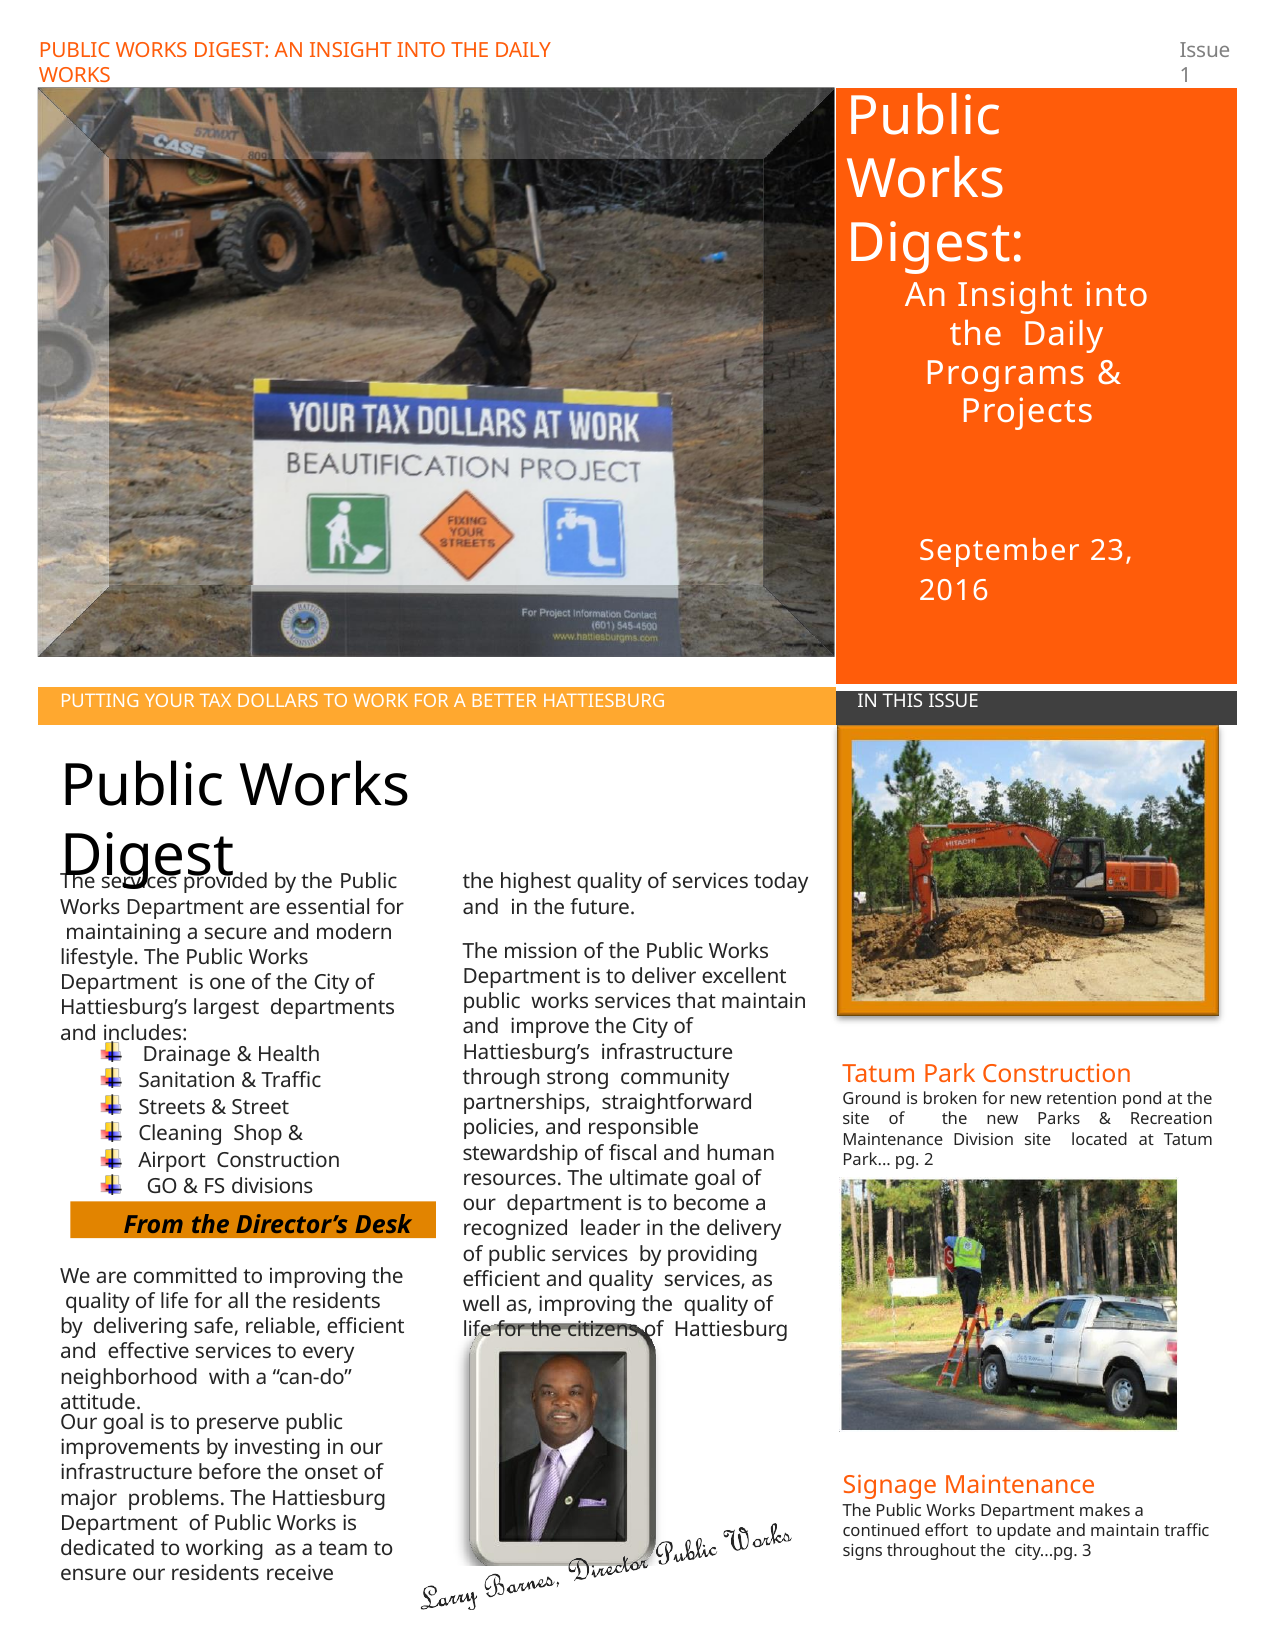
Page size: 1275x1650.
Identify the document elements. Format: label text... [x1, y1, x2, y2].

text_box PUBLIC WORKS DIGEST: AN INSIGHT INTO THE DAILY WORKS [36, 36, 597, 87]
text_box [110, 159, 763, 585]
text_box The services provided by the Public Works Department are essential for maintaining a secure and modern lifestyle. The Public Works Department is one of the City of Hattiesburg’s largest departments and includes: [57, 888, 410, 1045]
text_box [827, 718, 1228, 1028]
text_box Public Works Digest [57, 747, 574, 888]
table_header [38, 88, 836, 687]
text_box [763, 87, 835, 657]
text_box [446, 1311, 670, 1510]
text_box We are committed to improving the quality of life for all the residents by delivering safe, reliable, efficient and effective services to every neighborhood with a “can-do” attitude. [57, 1262, 410, 1408]
text_box [420, 1523, 792, 1610]
text_box The mission of the Public Works Department is to deliver excellent public works services that maintain and improve the City of Hattiesburg’s infrastructure through strong community partnerships, straightforward policies, and responsible stewardship of fiscal and human resources. The ultimate goal of our department is to become a recognized leader in the delivery of public services by providing efficient and quality services, as well as, improving the quality of life for the citizens of Hattiesburg [460, 937, 813, 1341]
text_box [100, 1173, 122, 1195]
text_box [110, 87, 763, 159]
text_box Issue 1 [1177, 36, 1239, 87]
text_box [100, 1040, 122, 1062]
text_box [110, 585, 763, 657]
table_cell IN THIS ISSUE [836, 691, 1237, 725]
text_box [400, 1510, 814, 1643]
text_box [100, 1120, 122, 1142]
text_box [838, 1176, 1179, 1432]
text_box From the Director’s Desk [70, 1201, 436, 1239]
table_cell PUTTING YOUR TAX DOLLARS TO WORK FOR A BETTER HATTIESBURG [38, 687, 836, 725]
text_box [37, 87, 110, 657]
text_box [100, 1066, 122, 1088]
text_box [100, 1147, 122, 1169]
text_box [100, 1093, 122, 1115]
text_box Our goal is to preserve public improvements by investing in our infrastructure before the onset of major problems. The Hattiesburg Department of Public Works is dedicated to working as a team to ensure our residents receive [57, 1408, 411, 1585]
text_box Tatum Park Construction Ground is broken for new retention pond at the site of the new Parks & Recreation Maintenance Division site located at Tatum Park... pg. 2 [840, 1057, 1214, 1169]
text_box the highest quality of services today and in the future. [460, 867, 809, 919]
text_box Drainage & Health Sanitation & Traffic Streets & Street Cleaning Shop & Airport Construction GO & FS divisions [136, 1039, 371, 1199]
text_box Signage Maintenance The Public Works Department makes a continued effort to update and maintain traffic signs throughout the city...pg. 3 [840, 1468, 1227, 1560]
table_header Public Works Digest: An Insight into the Daily Programs & Projects September 23, 2016 [836, 88, 1237, 684]
